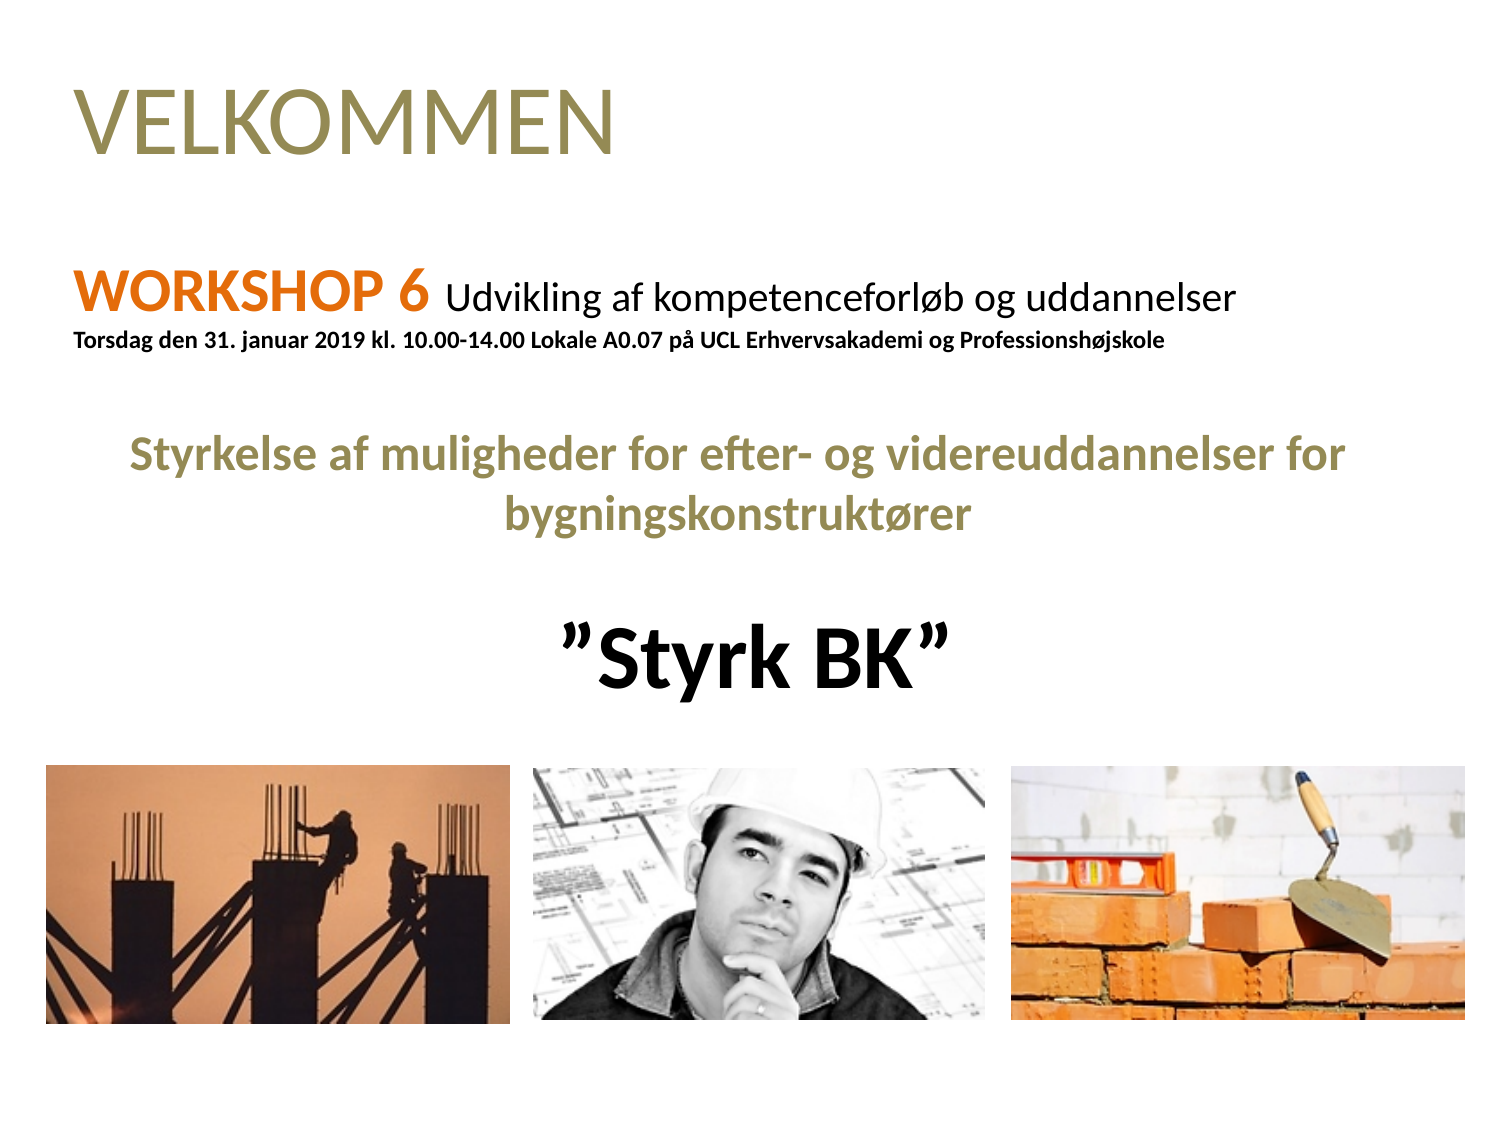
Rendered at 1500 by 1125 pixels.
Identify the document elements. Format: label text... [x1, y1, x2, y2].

text_box ”Styrk BK” [515, 589, 996, 715]
picture [46, 765, 510, 1024]
picture [533, 767, 985, 1020]
text_box VELKOMMEN WORKSHOP 6 Udvikling af kompetenceforløb og uddannelser Torsdag den 31. januar 2019 kl. 10.00-14.00 Lokale A0.07 på UCL Erhvervsakademi og Professionshøjskole [58, 46, 1407, 363]
picture [1011, 766, 1466, 1020]
text_box Styrkelse af muligheder for efter- og videreuddannelser for bygningskonstruktører [35, 363, 1442, 549]
